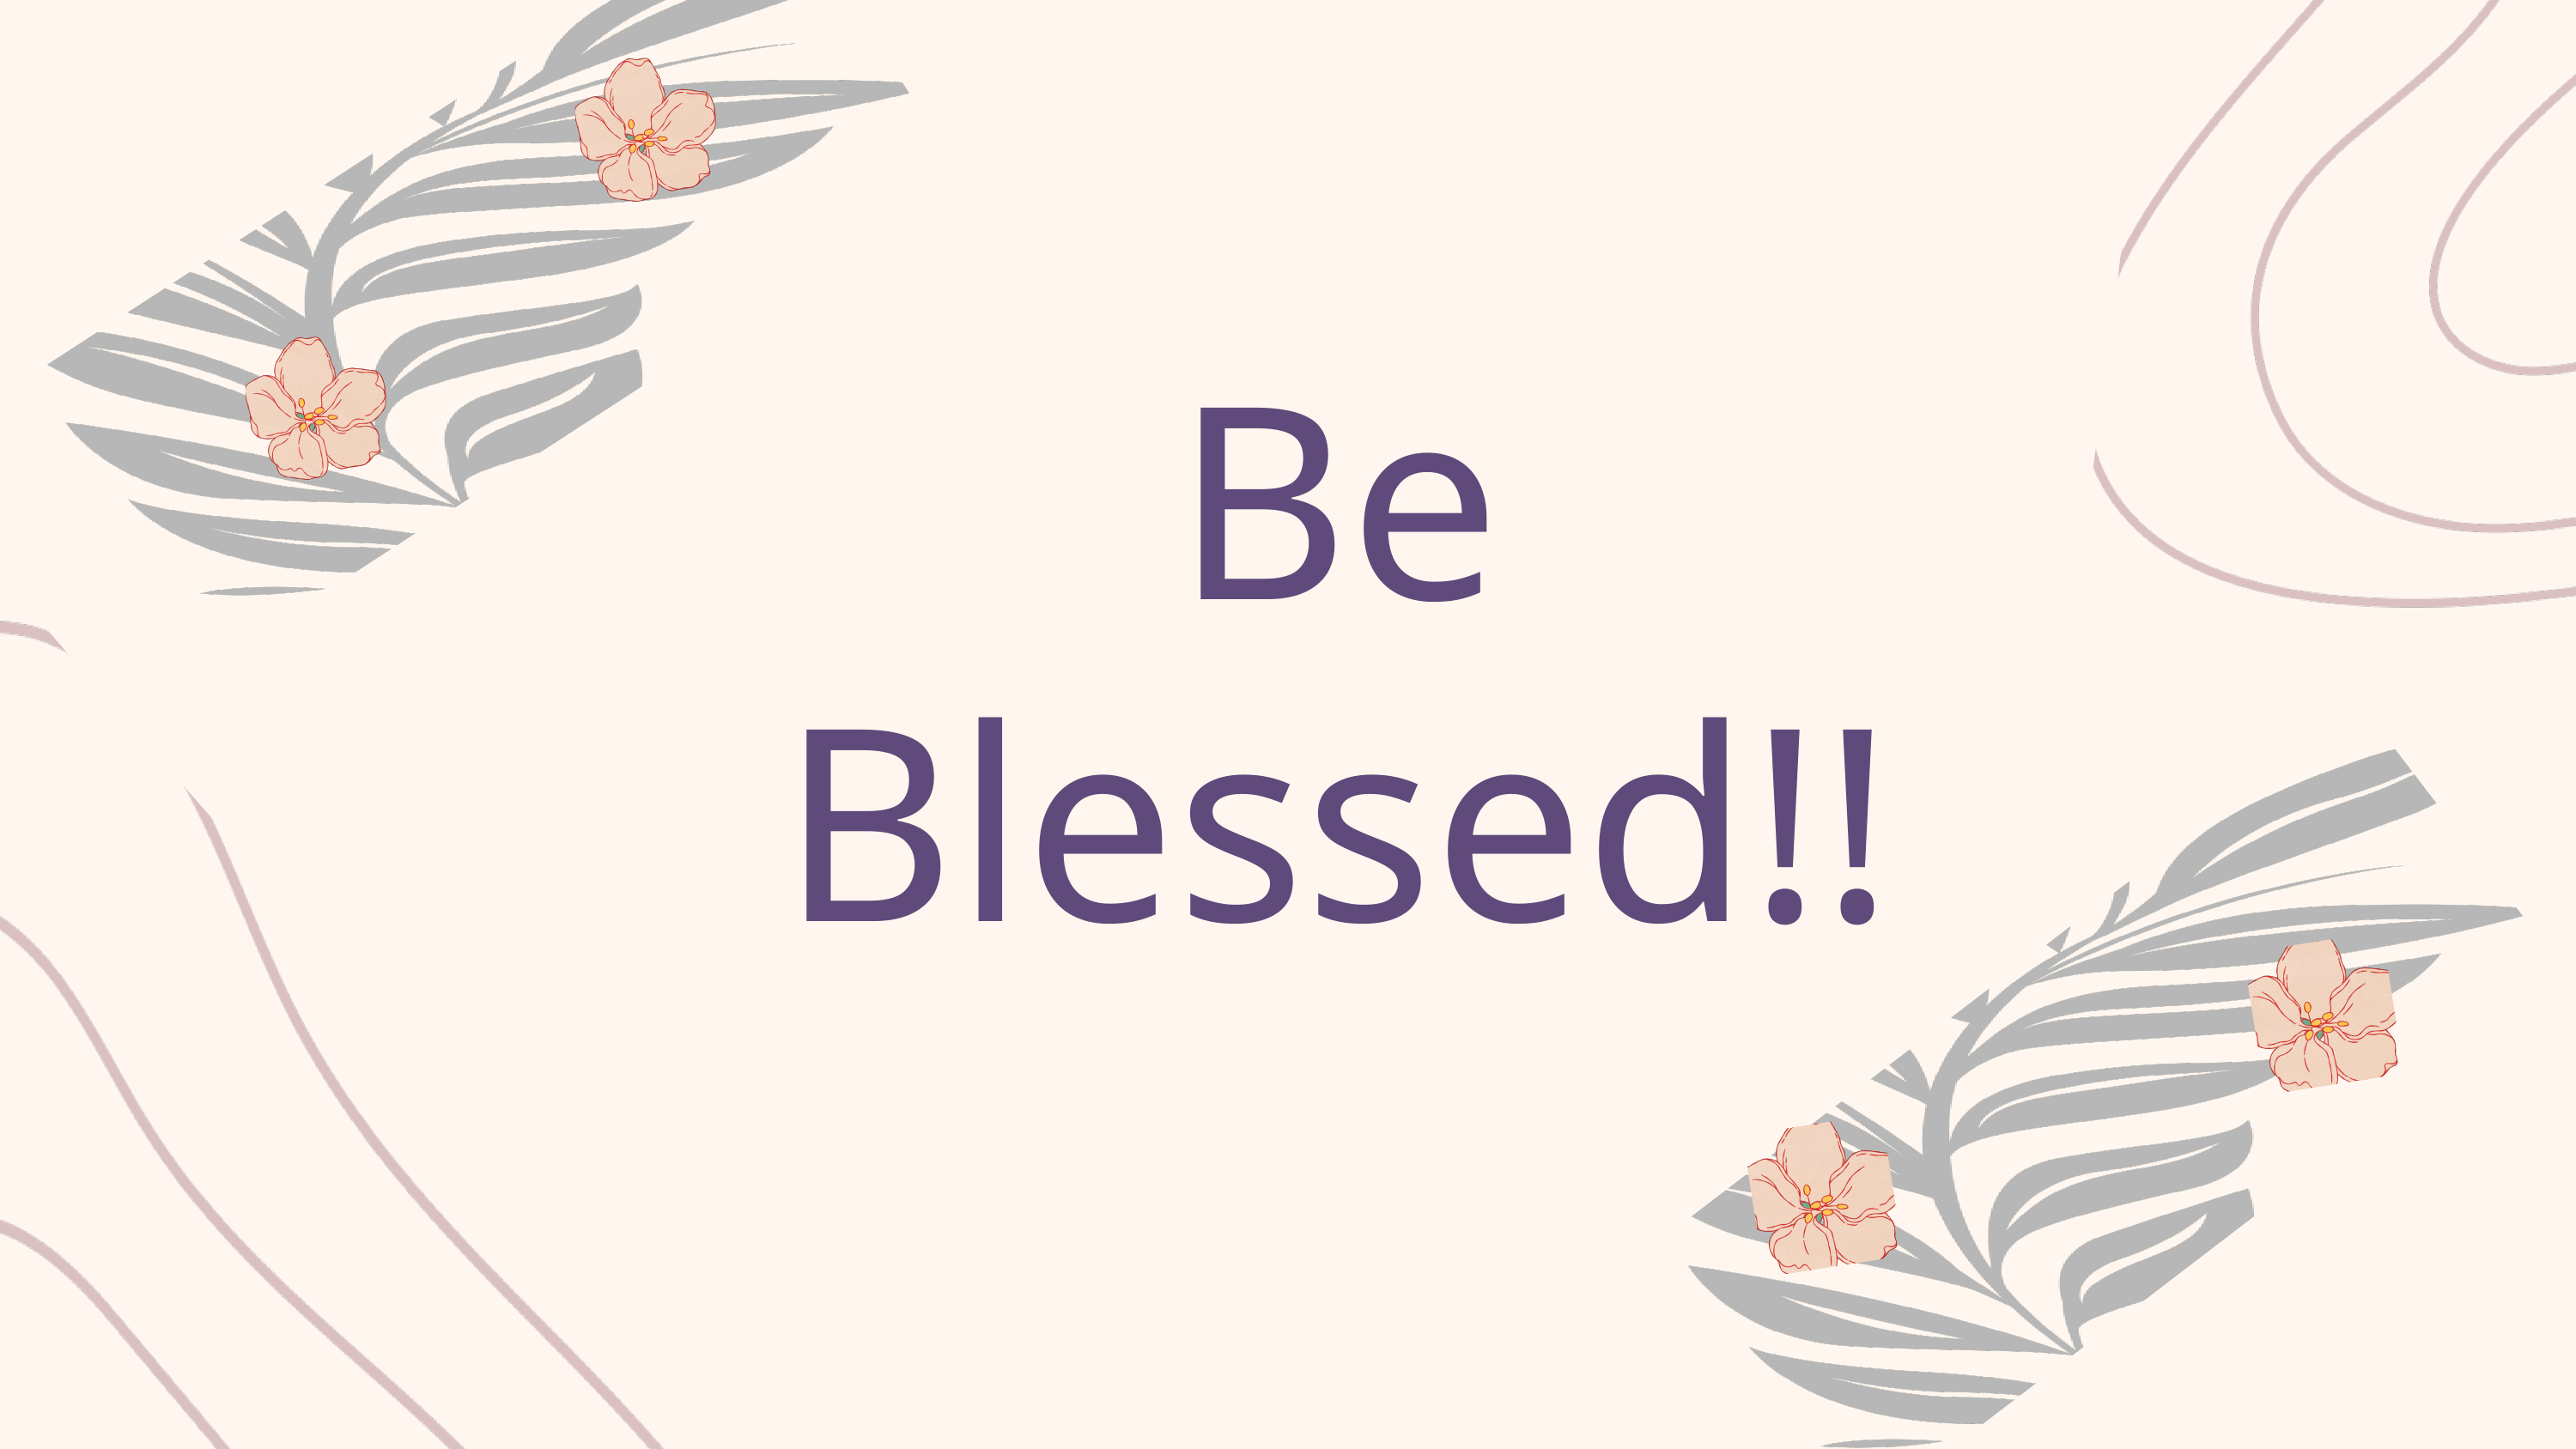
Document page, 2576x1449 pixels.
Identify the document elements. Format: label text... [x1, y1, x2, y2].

text_box Be Blessed!! [663, 324, 2013, 1449]
text_box [2076, 0, 2576, 664]
text_box [0, 0, 964, 682]
text_box [2243, 931, 2404, 1095]
text_box [574, 57, 716, 202]
text_box [245, 336, 386, 480]
text_box [2013, 704, 2569, 1402]
text_box [0, 595, 663, 1449]
